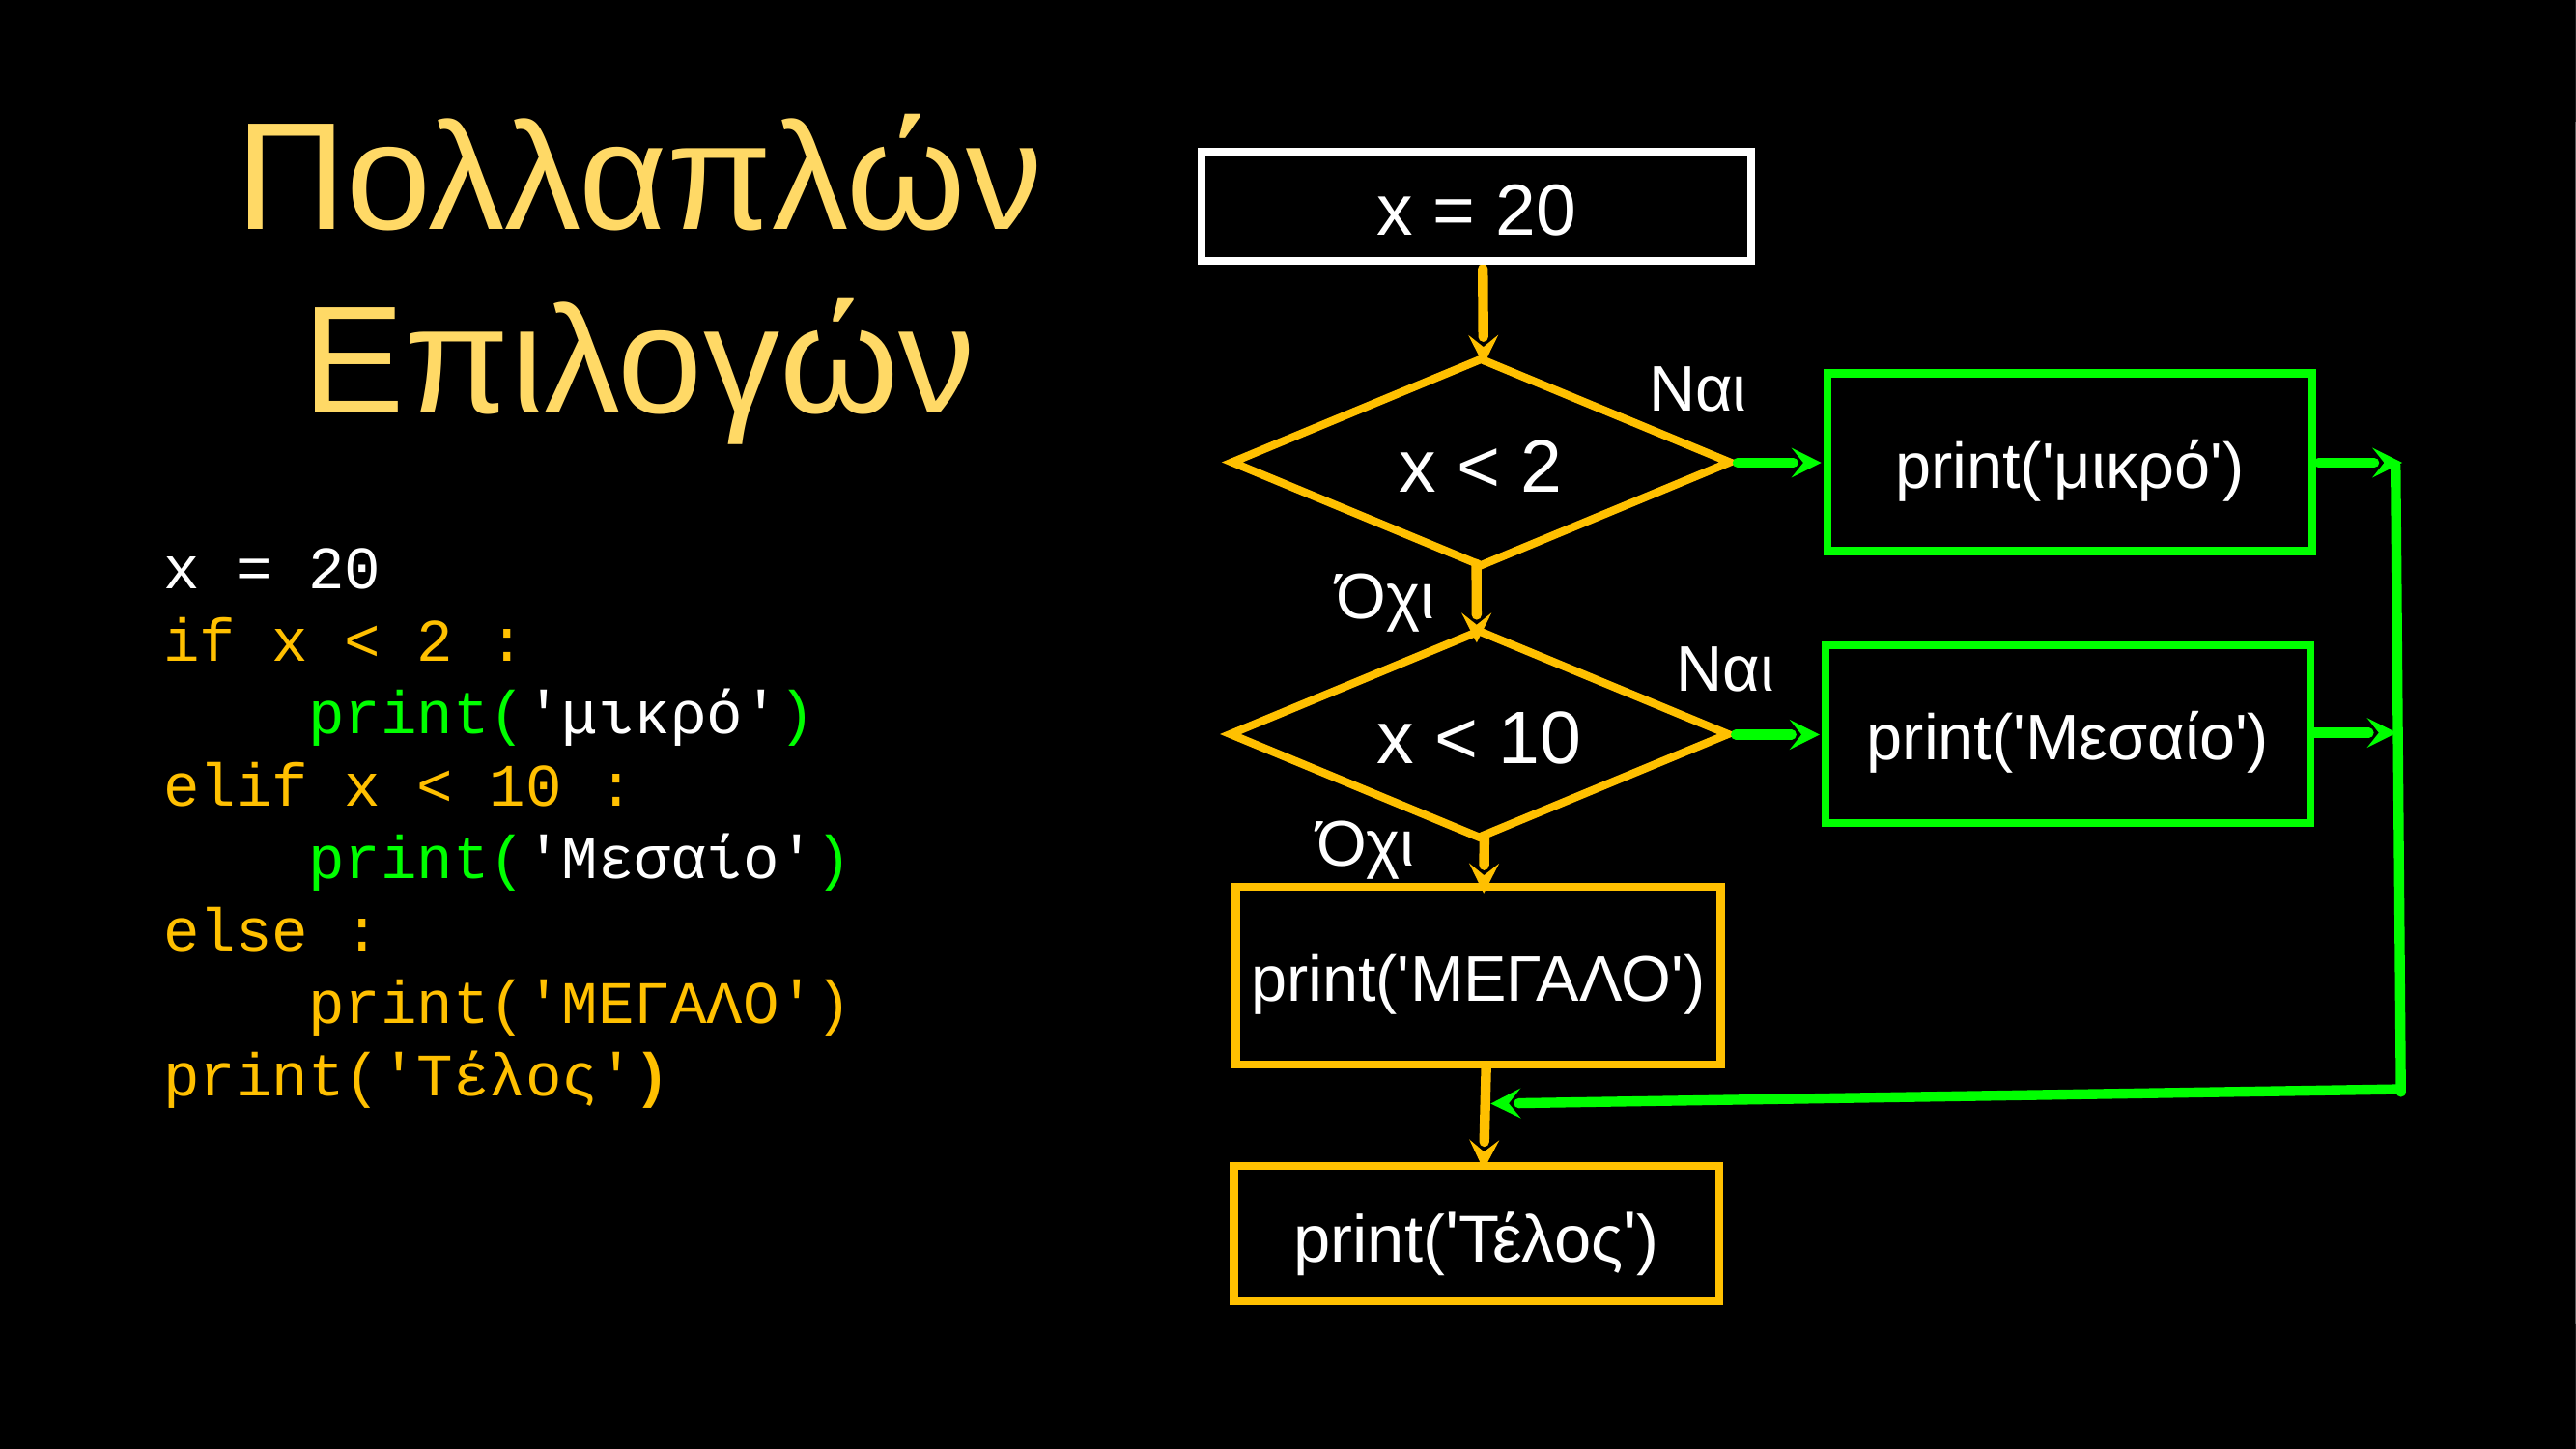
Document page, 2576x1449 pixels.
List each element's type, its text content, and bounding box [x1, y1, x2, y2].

text_box print('Τέλος') [1233, 1165, 1719, 1301]
text_box print('Μεσαίο') [1826, 644, 2311, 823]
title Πολλαπλών Επιλογών [183, 118, 1096, 403]
text_box print('ΜΕΓΑΛΟ') [1235, 887, 1721, 1065]
text_box Ναι [1664, 626, 1787, 705]
text_box Ναι [1643, 346, 1754, 425]
text_box Όχι [1305, 801, 1427, 879]
text_box x = 20 if x < 2 : print('μικρό') elif x < 10 : print('Μεσαίο') else : print('ΜΕΓΑΛΟ') print('Τέλος') [163, 465, 973, 1172]
text_box x < 2 [1231, 360, 1730, 565]
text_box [1491, 1089, 2399, 1104]
text_box print('μικρό') [1826, 373, 2313, 552]
text_box x = 20 [1202, 151, 1751, 262]
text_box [2394, 469, 2401, 1093]
text_box Όχι [1324, 554, 1447, 632]
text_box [1483, 1065, 1486, 1171]
text_box x < 10 [1230, 632, 1728, 838]
